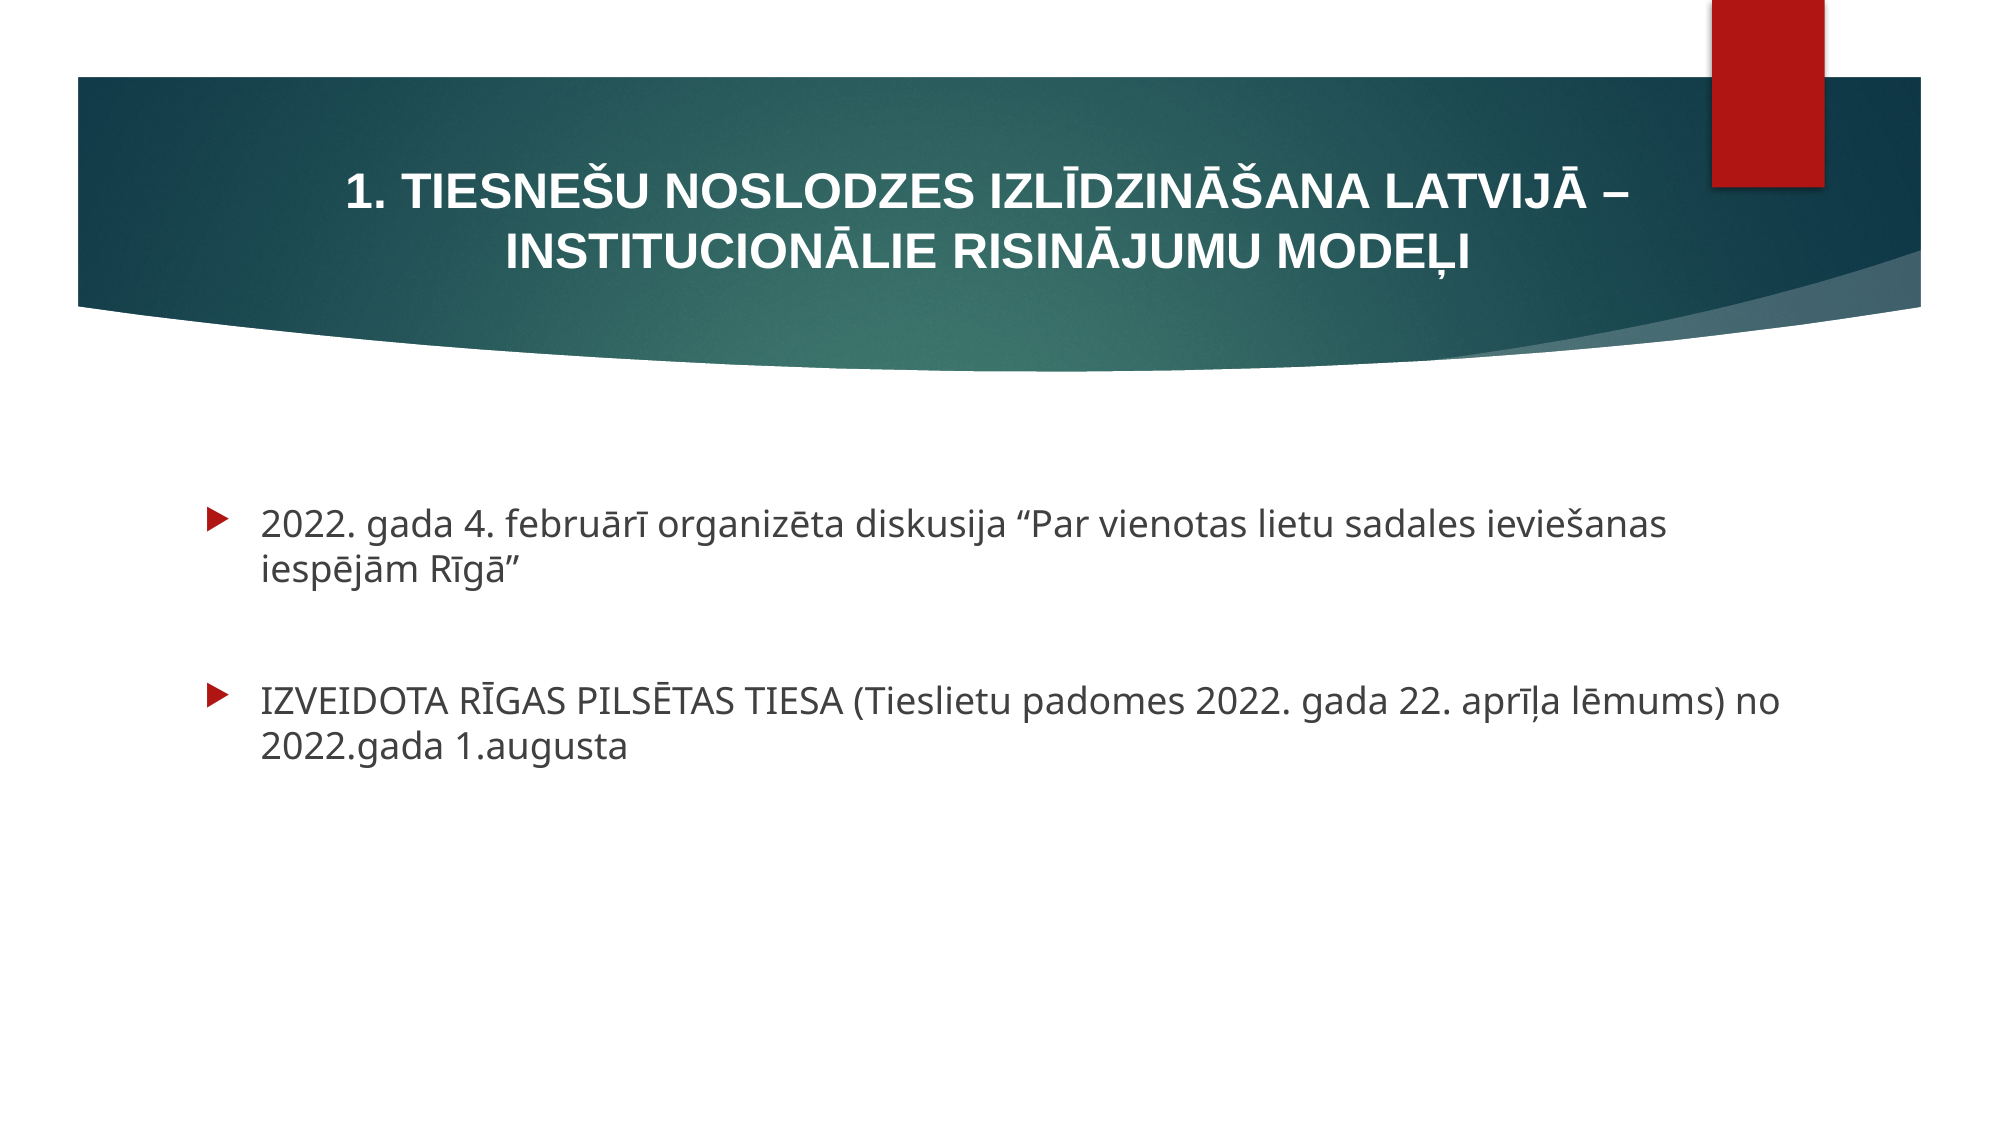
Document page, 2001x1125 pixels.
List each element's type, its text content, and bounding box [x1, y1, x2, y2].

title 1. TIESNEŠU NOSLODZES IZLĪDZINĀŠANA LATVIJĀ – INSTITUCIONĀLIE RISINĀJUMU MODEĻI [220, 102, 1757, 335]
list 2022. gada 4. februārī organizēta diskusija “Par vienotas lietu sadales ieviešanas iespējām Rīgā” IZVEIDOTA RĪGAS PILSĒTAS TIESA (Tieslietu padomes 2022. gada 22. aprīļa lēmums) no 2022.gada 1.augusta [189, 427, 1822, 1022]
